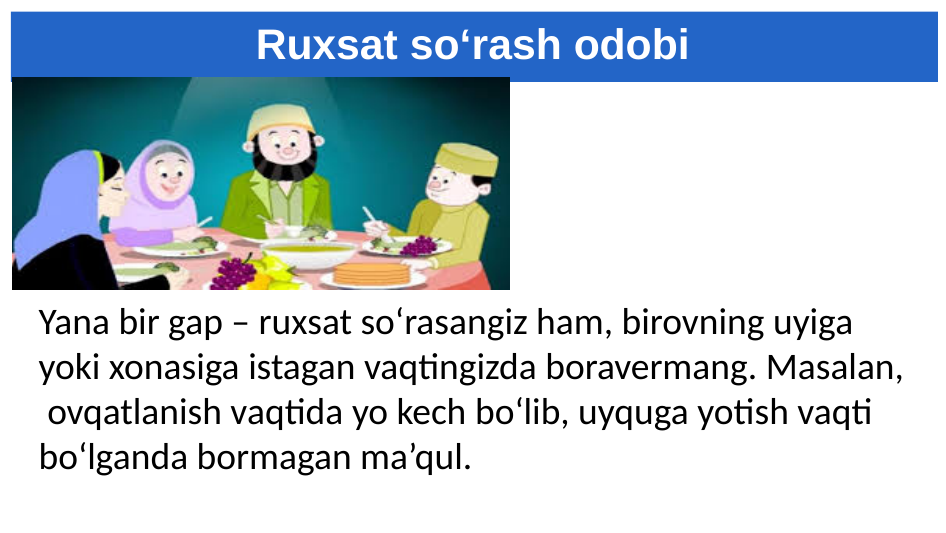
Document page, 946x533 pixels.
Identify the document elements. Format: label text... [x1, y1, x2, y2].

title Ruxsat so‘rash odobi [49, 16, 897, 69]
picture [11, 76, 510, 290]
text_box Yana bir gap – ruxsat so‘rasangiz ham, birovning uyiga yoki xonasiga istagan vaqtingizda boravermang. Masalan, ovqatlanish vaqtida yo kech bo‘lib, uyquga yotish vaqti bo‘lganda bormagan ma’qul. [23, 289, 922, 485]
